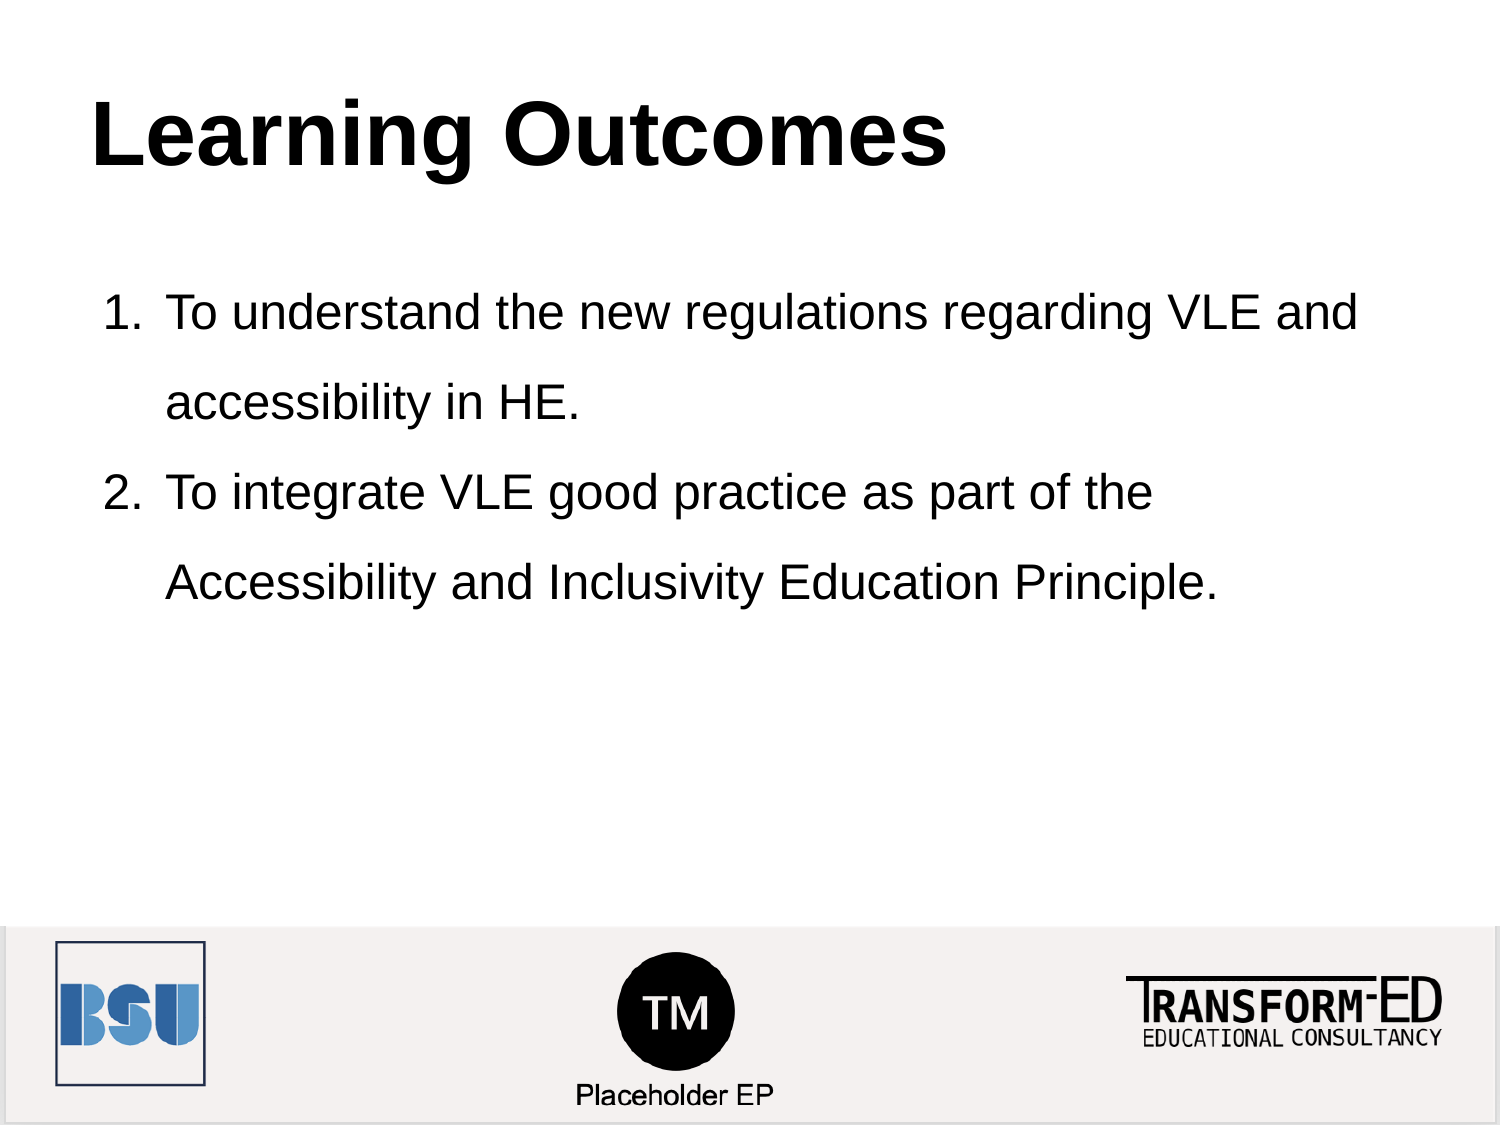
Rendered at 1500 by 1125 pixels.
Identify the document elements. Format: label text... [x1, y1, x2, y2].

picture [0, 0, 1500, 1125]
title Learning Outcomes [75, 66, 1425, 242]
list To understand the new regulations regarding VLE and accessibility in HE. To integrate VLE good practice as part of the Accessibility and Inclusivity Education Principle. [75, 242, 1447, 908]
